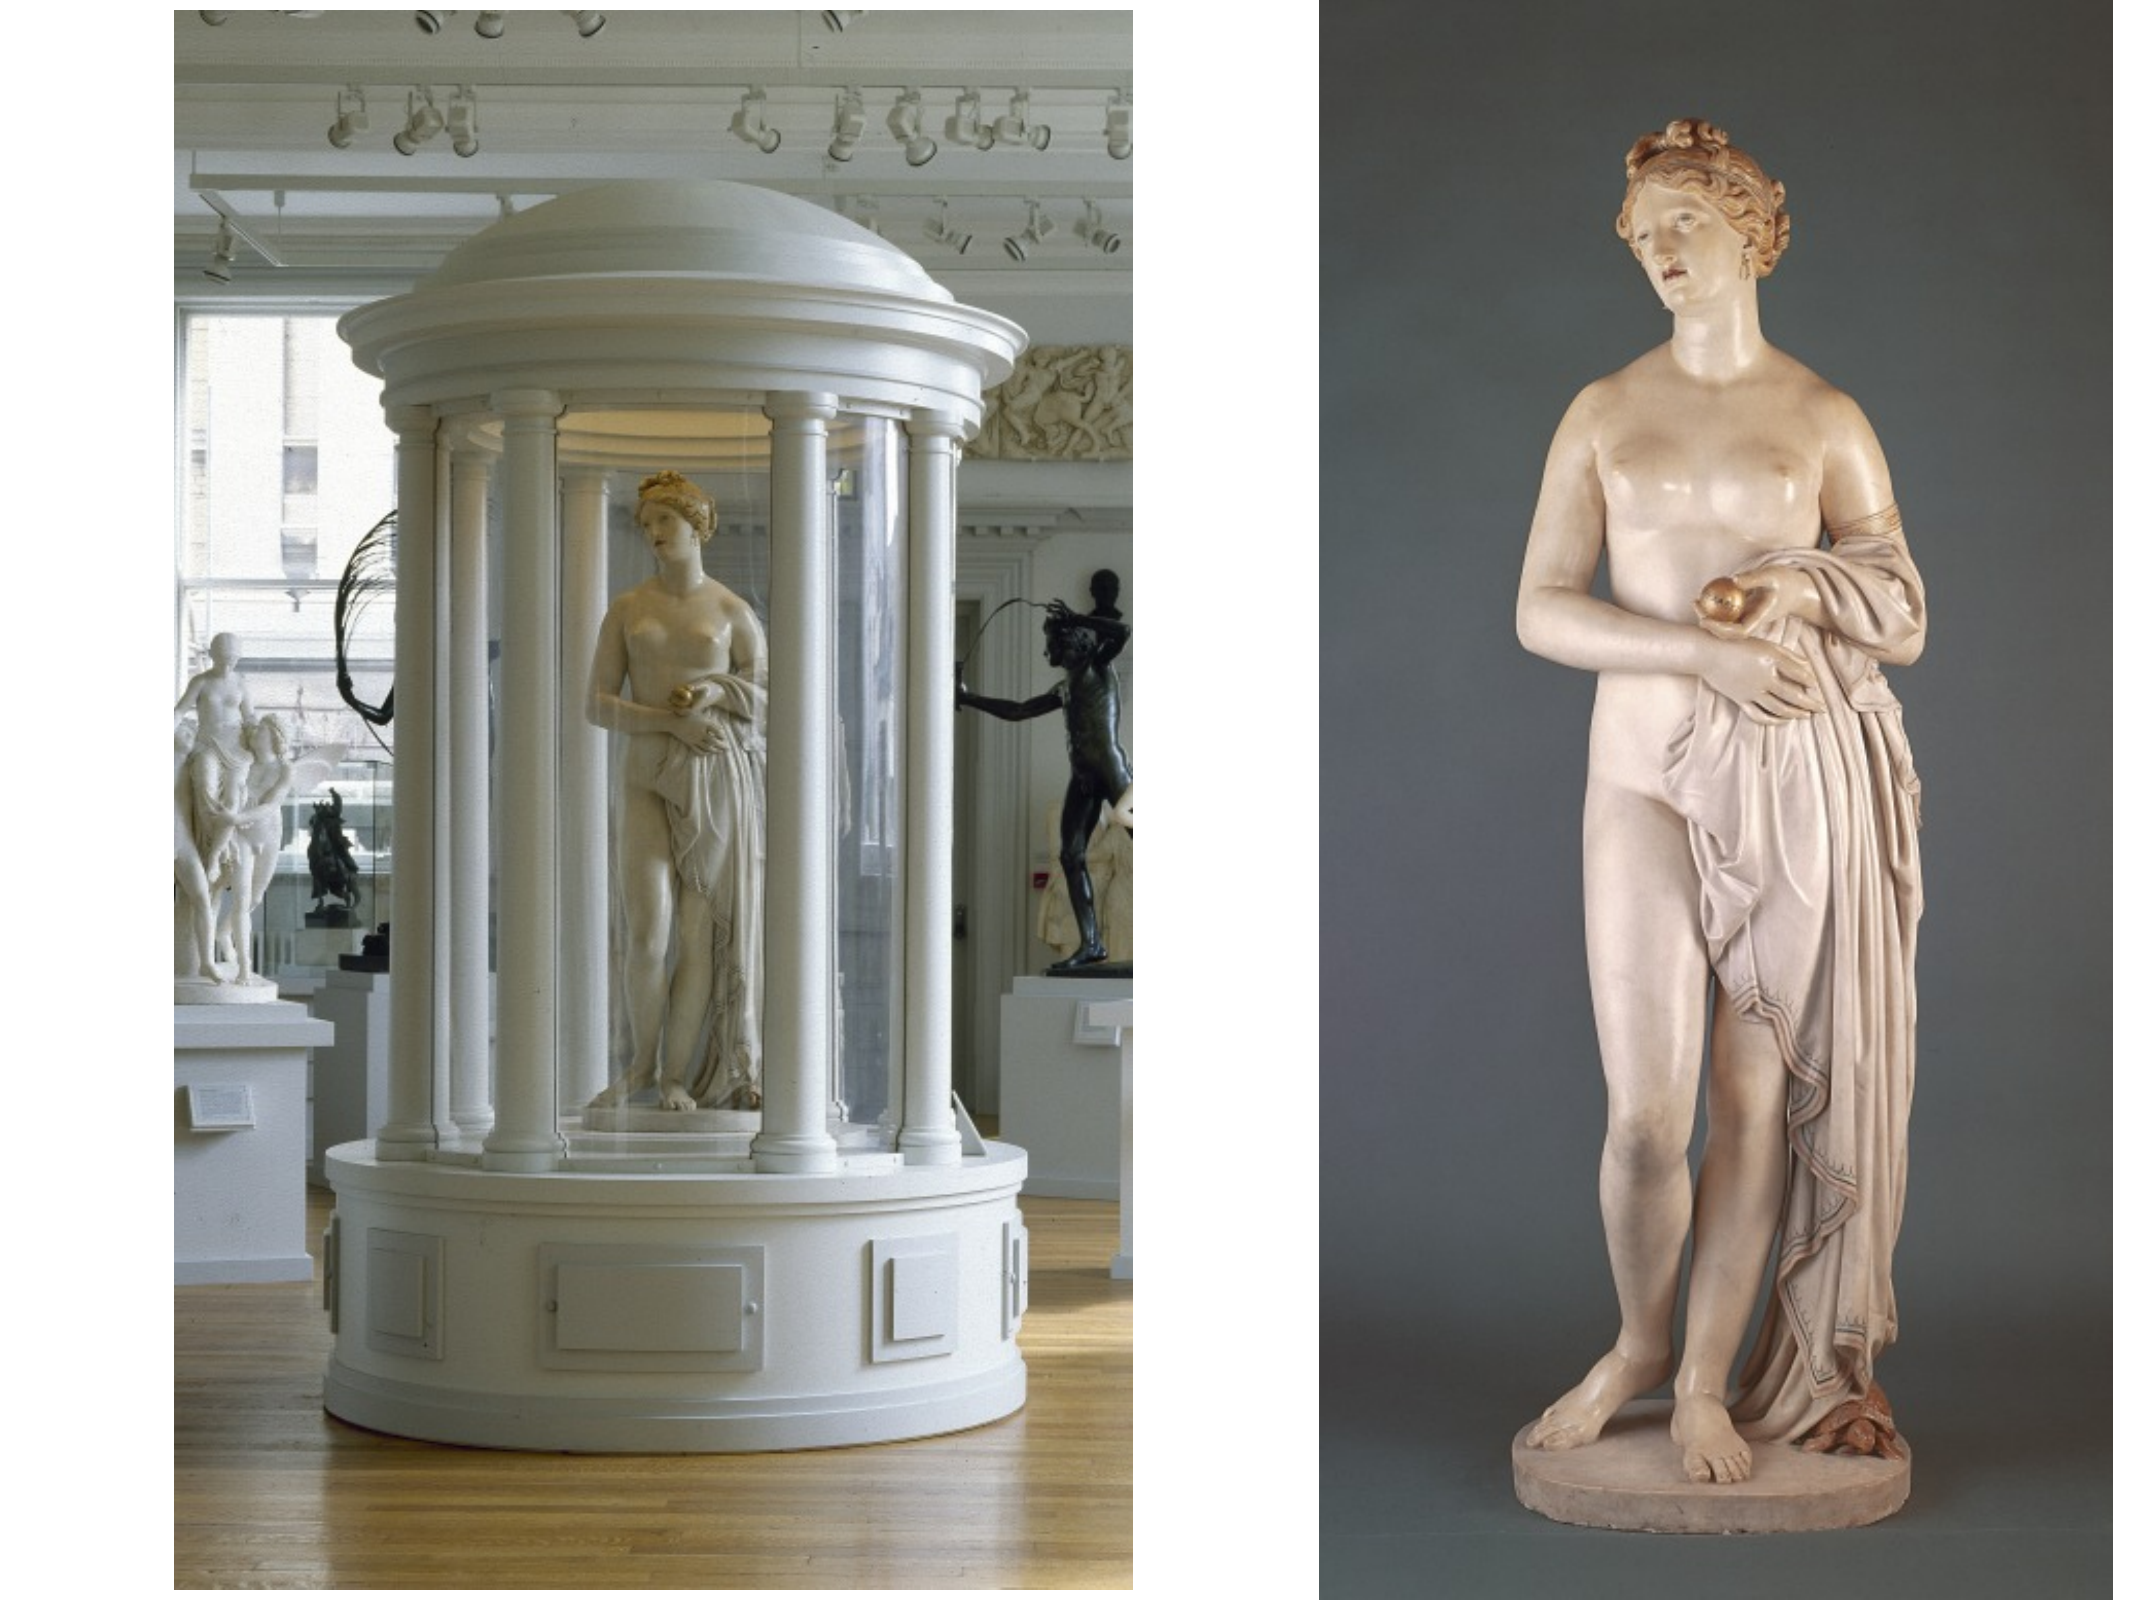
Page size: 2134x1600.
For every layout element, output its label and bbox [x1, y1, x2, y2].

picture [1318, 0, 2114, 1600]
picture [174, 10, 1133, 1590]
